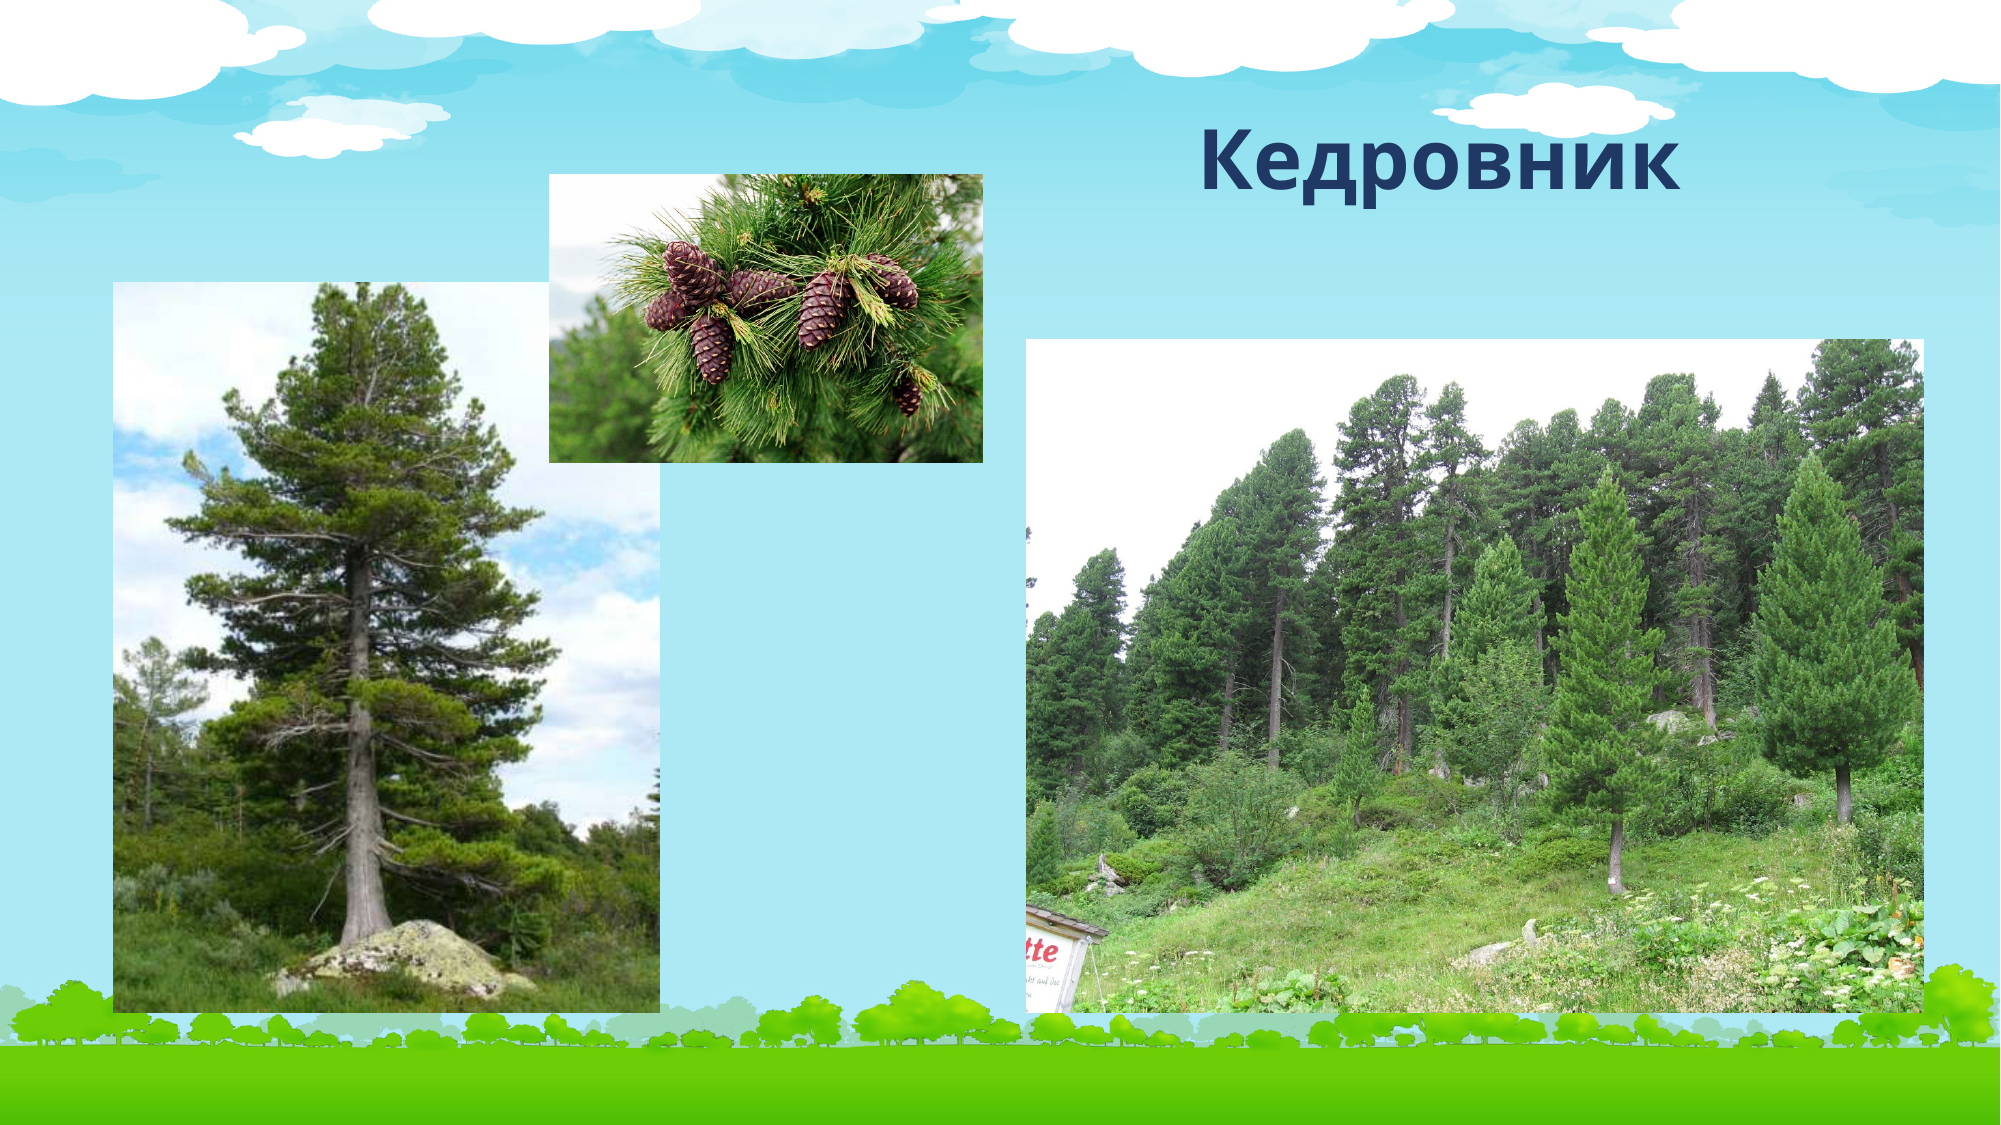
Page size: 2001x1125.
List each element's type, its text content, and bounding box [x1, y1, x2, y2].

picture [0, 0, 2001, 1125]
text_box Кедровник [976, 98, 1902, 214]
